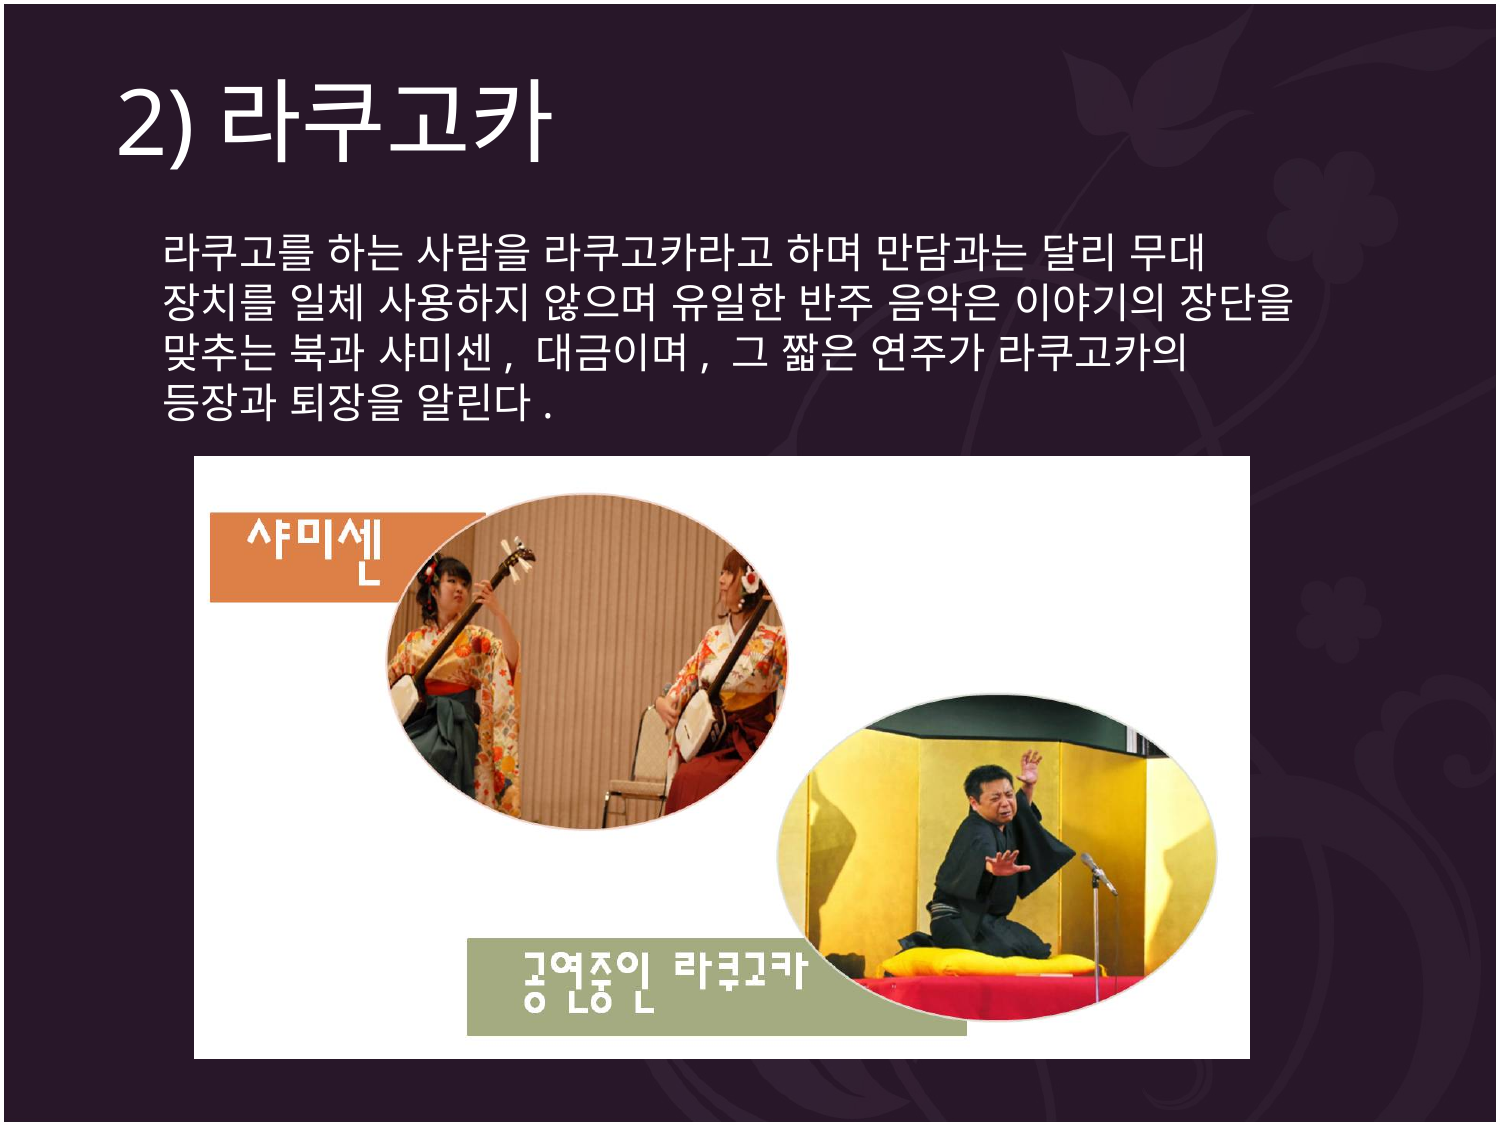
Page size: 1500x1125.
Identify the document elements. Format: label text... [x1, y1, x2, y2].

title 2)라쿠고카 [100, 37, 1439, 201]
text_box 라쿠고를 하는 사람을 라쿠고카라고 하며 만담과는 달리 무대 장치를 일체 사용하지 않으며 유일한 반주 음악은 이야기의 장단을 맞추는 북과 샤미센, 대금이며, 그 짧은 연주가 라쿠고카의 등장과 퇴장을 알린다. [147, 219, 1317, 435]
picture [0, 0, 1500, 1125]
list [194, 455, 1250, 1059]
